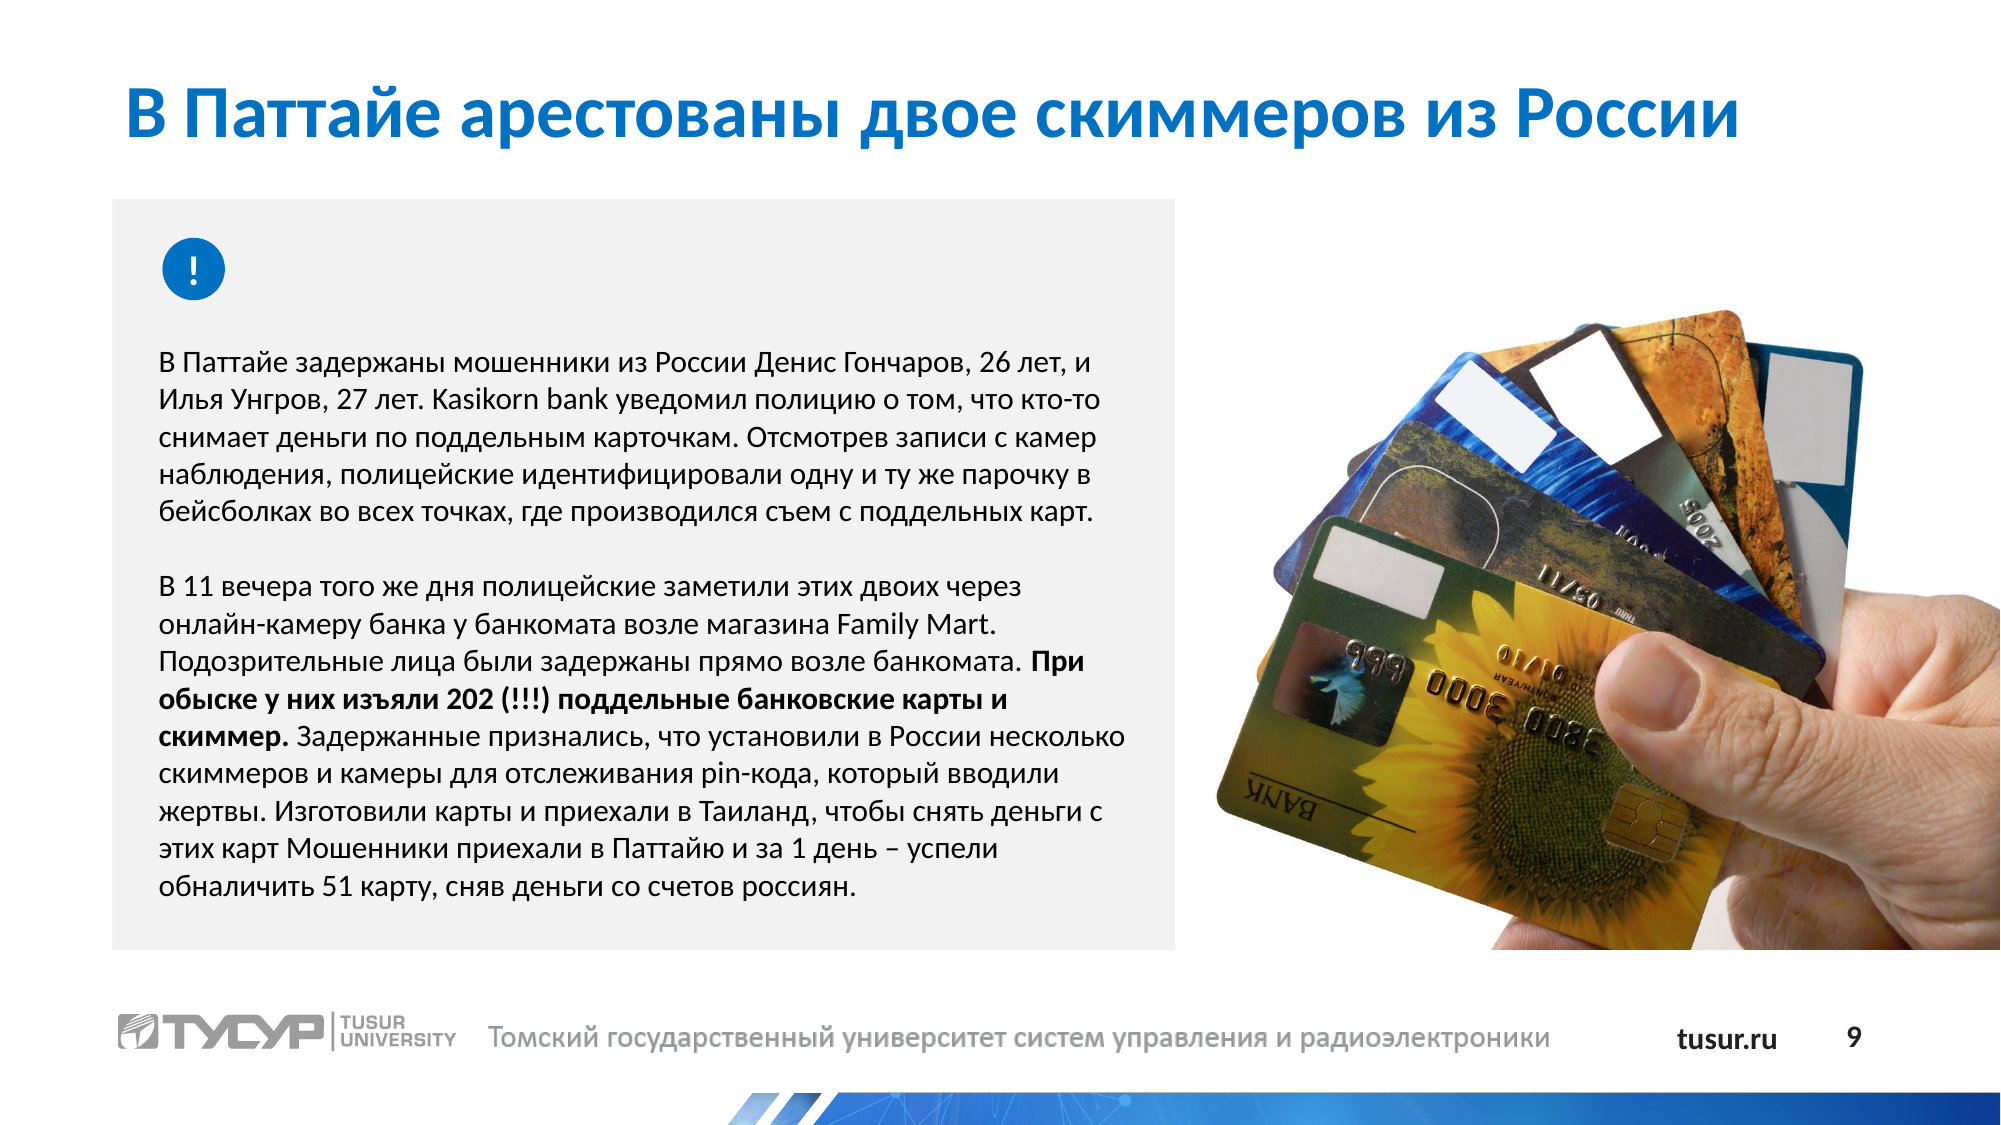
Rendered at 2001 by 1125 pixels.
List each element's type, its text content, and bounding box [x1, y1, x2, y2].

title В Паттайе арестованы двое скиммеров из России [125, 62, 1863, 336]
picture [1188, 260, 2000, 951]
picture [726, 1092, 2001, 1125]
slide_number 9 [1841, 1016, 1889, 1055]
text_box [112, 198, 1176, 951]
picture [0, 987, 1580, 1075]
